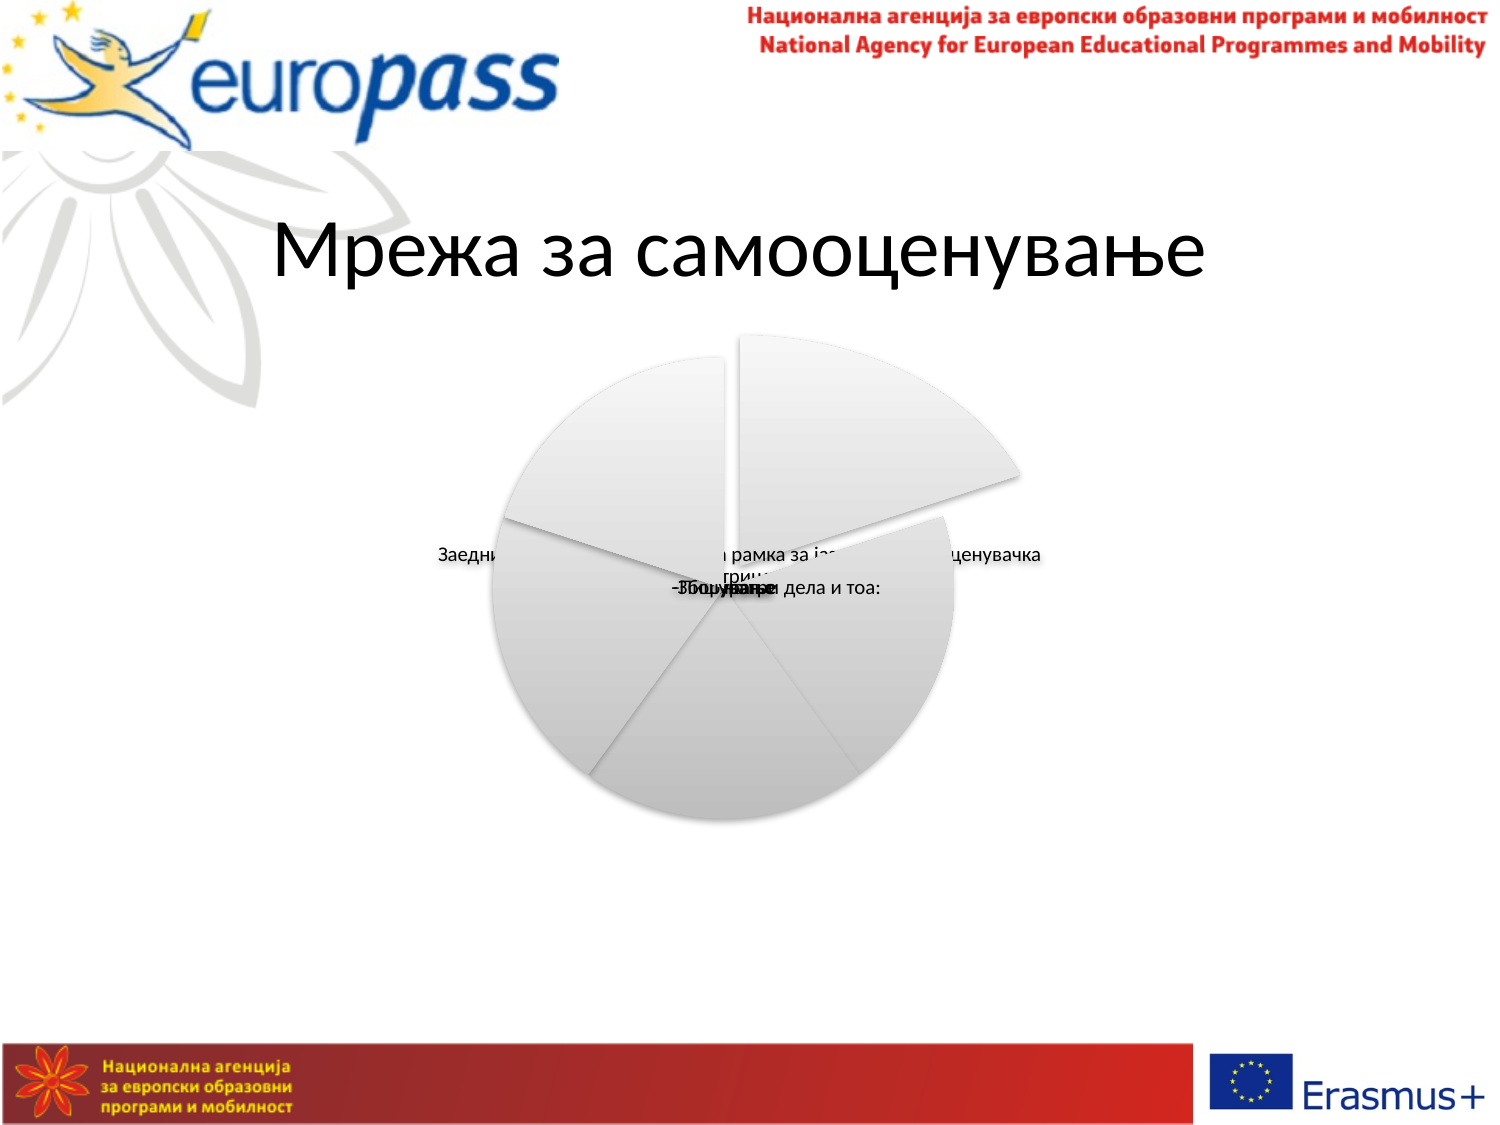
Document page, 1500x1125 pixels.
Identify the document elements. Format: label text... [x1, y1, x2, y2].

picture [1, 0, 1500, 1125]
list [64, 302, 1416, 852]
title Мрежа за самооценување [64, 149, 1415, 301]
